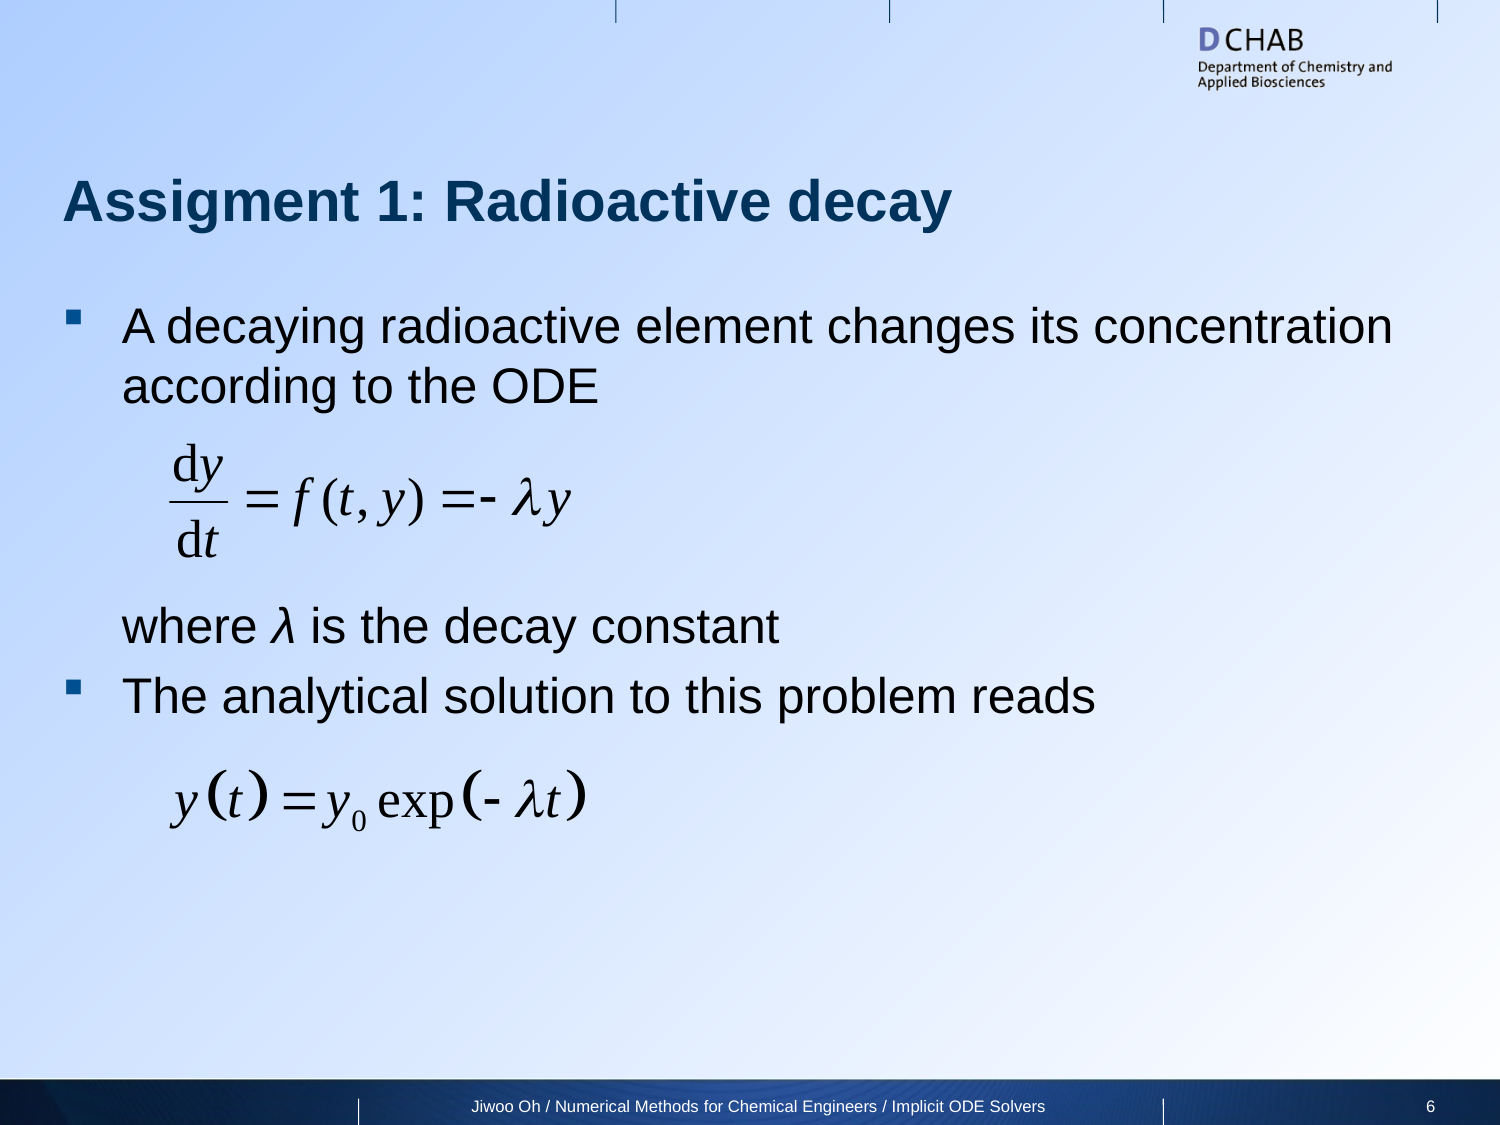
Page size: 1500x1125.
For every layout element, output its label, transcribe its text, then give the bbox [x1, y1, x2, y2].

slide_number 6 [1181, 1088, 1451, 1125]
footer Jiwoo Oh / Numerical Methods for Chemical Engineers / Implicit ODE Solvers [367, 1088, 1151, 1125]
list A decaying radioactive element changes its concentration according to the ODE where λ is the decay constant The analytical solution to this problem reads [62, 286, 1438, 1055]
title Assigment 1: Radioactive decay [62, 156, 1438, 284]
picture [0, 1078, 1500, 1125]
picture [1192, 24, 1400, 94]
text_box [160, 758, 592, 849]
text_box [160, 430, 583, 570]
